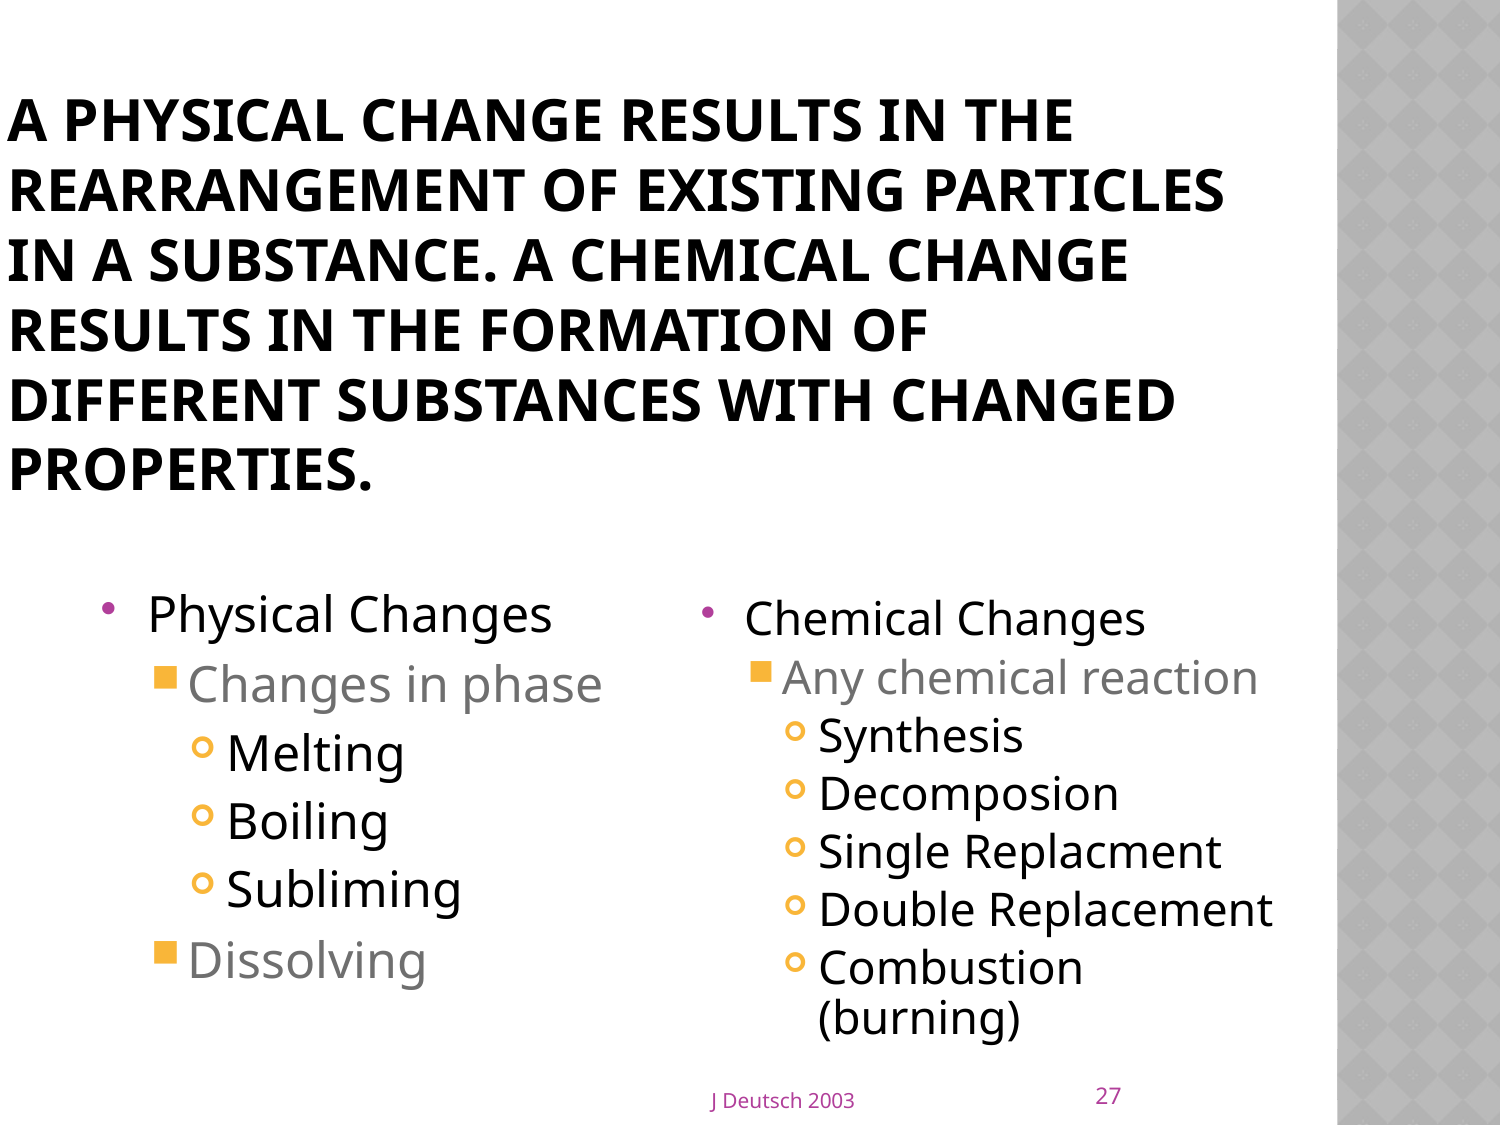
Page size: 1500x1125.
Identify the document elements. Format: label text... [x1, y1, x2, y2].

list Physical Changes Changes in phase Melting Boiling Subliming Dissolving [87, 575, 713, 1013]
list Chemical Changes Any chemical reaction Synthesis Decomposion Single Replacment Double Replacement Combustion (burning) [687, 587, 1313, 1125]
title A physical change results in the rearrangement of existing particles in a substance. A chemical change results in the formation of different substances with changed properties. [0, 24, 1250, 503]
slide_number J Deutsch 2003 [696, 1075, 1025, 1113]
slide_number 27 [1025, 1075, 1122, 1113]
